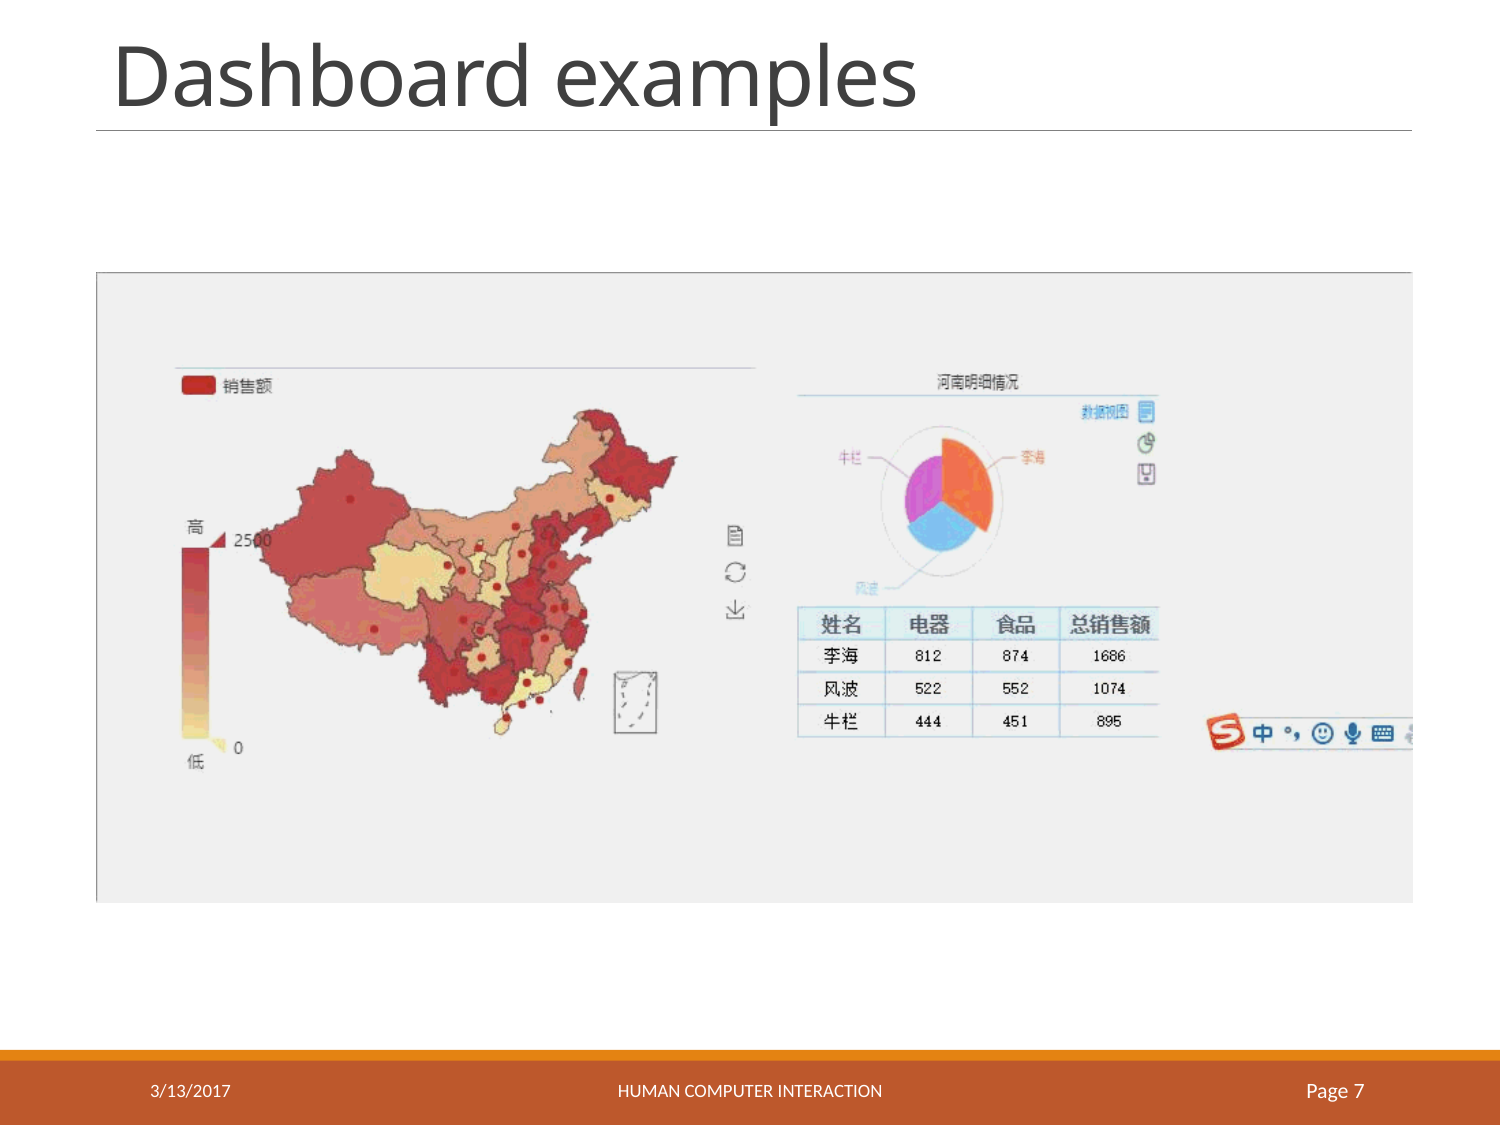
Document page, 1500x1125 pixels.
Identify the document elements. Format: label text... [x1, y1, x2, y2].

slide_number Page 7 [1218, 1059, 1380, 1120]
footer HUMAN COMPUTER INTERACTION [453, 1059, 1047, 1120]
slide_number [135, 1059, 440, 1120]
title Dashboard examples [96, 19, 1413, 131]
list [95, 271, 1413, 903]
